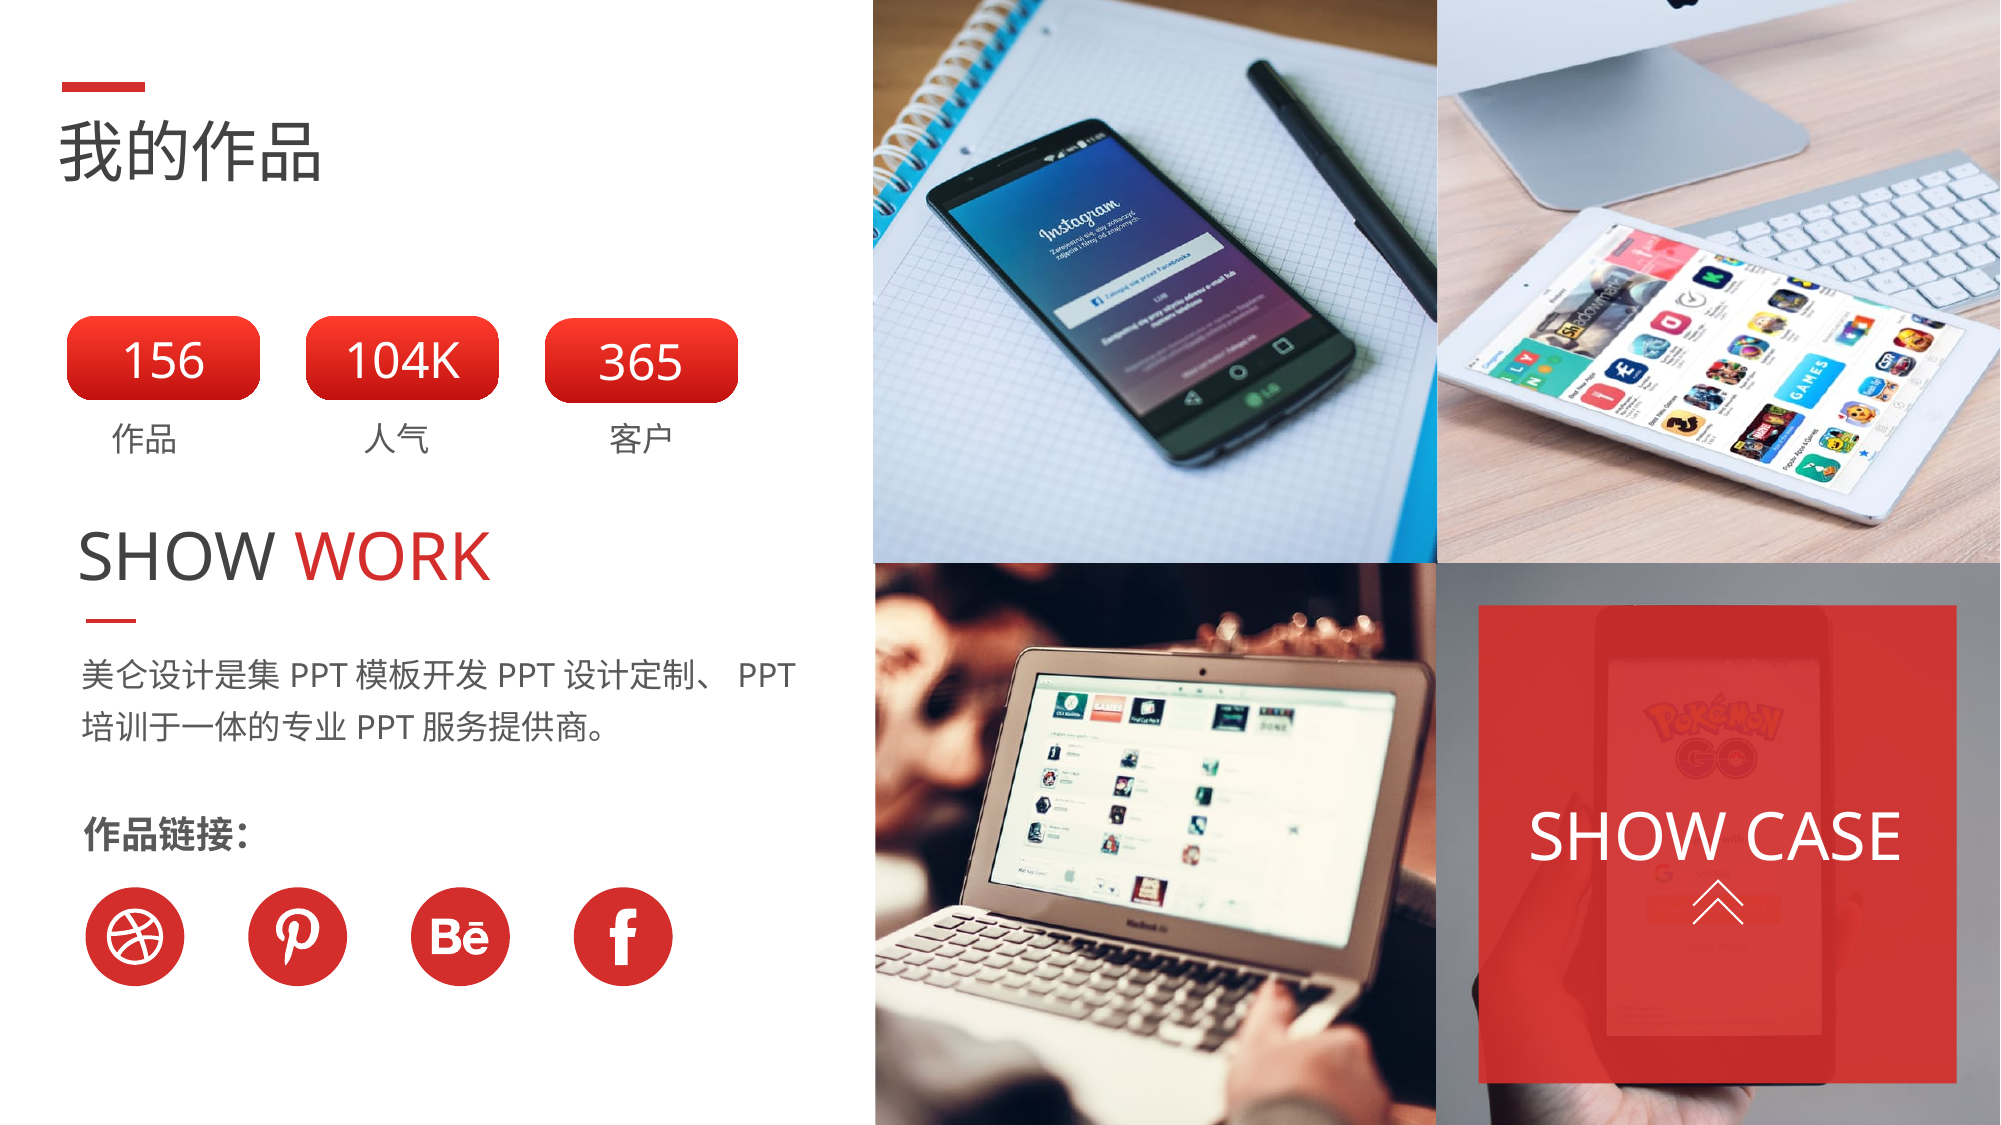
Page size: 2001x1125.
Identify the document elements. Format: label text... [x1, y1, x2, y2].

text_box 156 [66, 314, 262, 402]
text_box 美仑设计是集PPT模板开发PPT设计定制、PPT培训于一体的专业PPT服务提供商。 [67, 635, 821, 754]
text_box 104K [305, 314, 501, 402]
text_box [248, 887, 348, 987]
text_box 我的作品 [42, 102, 366, 197]
text_box 客户 [581, 404, 705, 466]
text_box SHOW WORK [62, 506, 619, 601]
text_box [85, 887, 185, 987]
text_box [410, 887, 510, 987]
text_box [573, 887, 673, 987]
text_box 作品 [83, 402, 207, 466]
text_box 人气 [335, 402, 459, 466]
picture [872, 0, 2000, 1125]
text_box 作品链接： [69, 803, 301, 864]
text_box 365 [544, 317, 740, 404]
